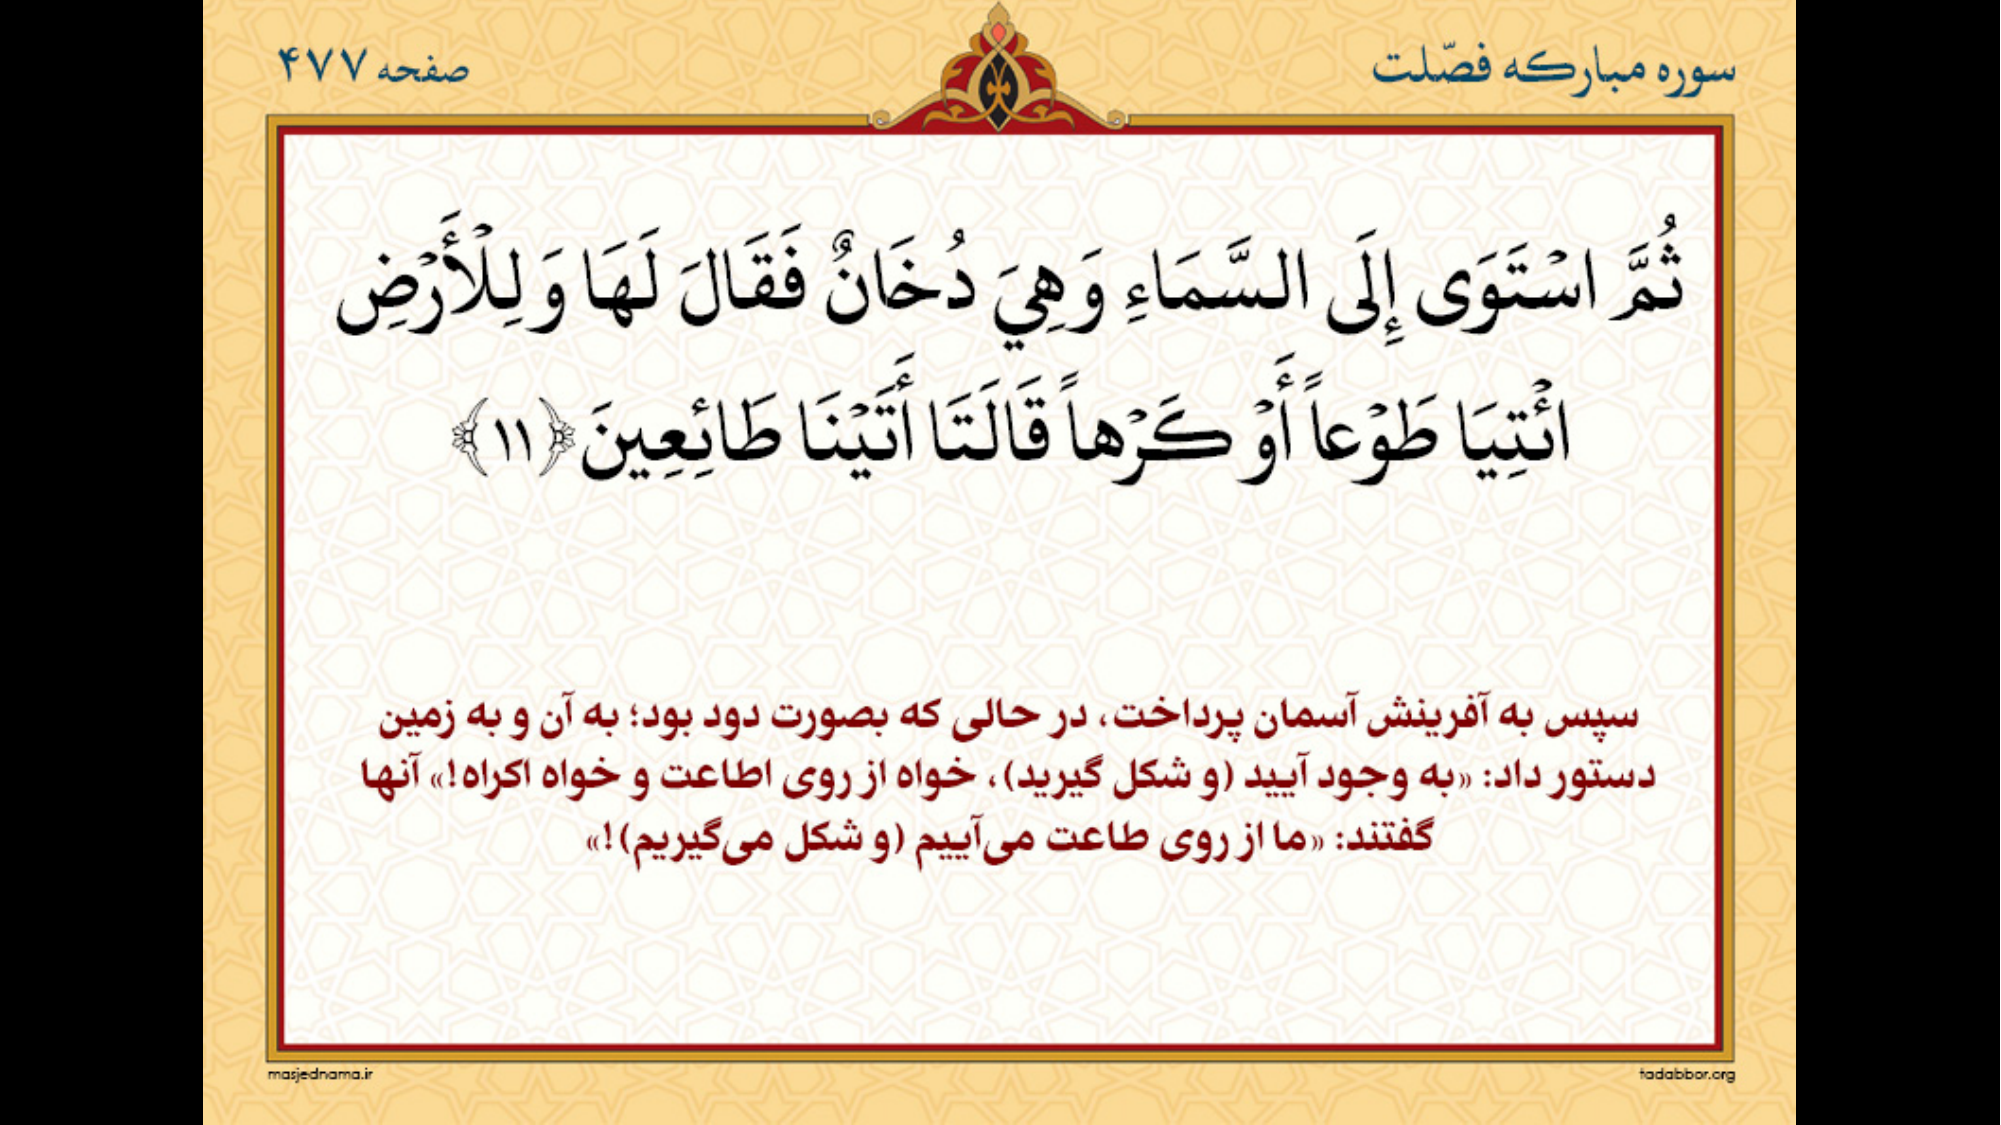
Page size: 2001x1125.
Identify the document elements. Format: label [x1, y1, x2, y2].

picture [203, 0, 1796, 1125]
